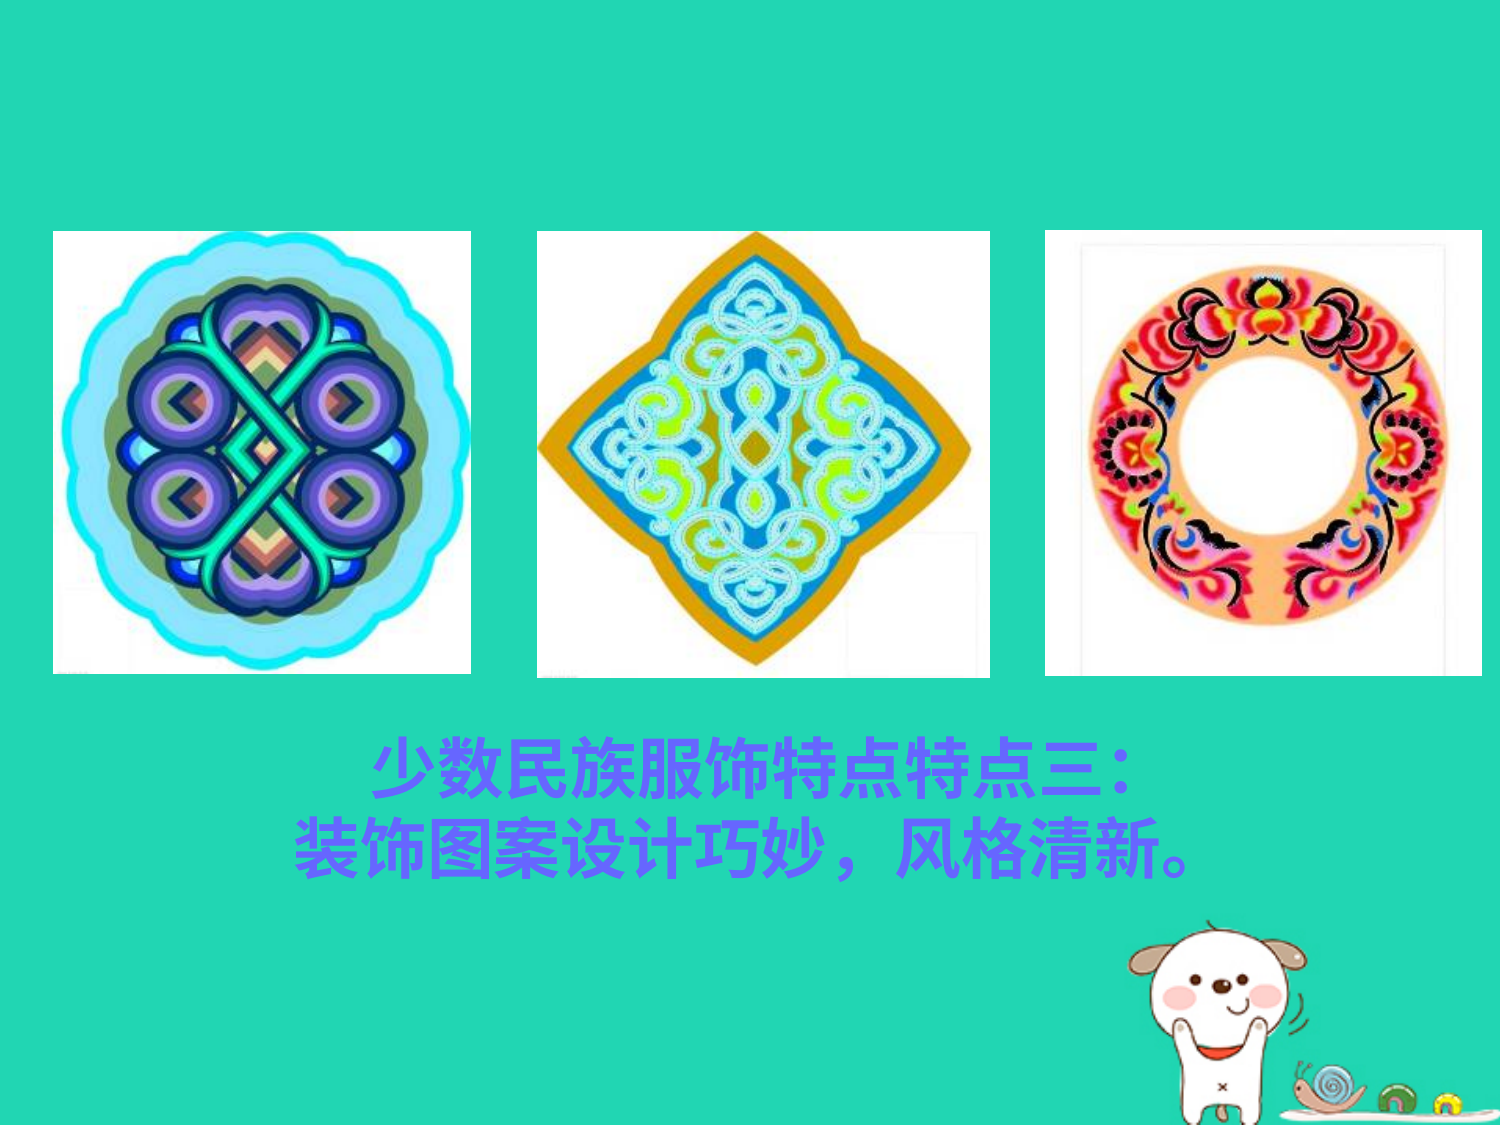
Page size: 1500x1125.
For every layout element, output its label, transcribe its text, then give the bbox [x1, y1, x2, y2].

text_box 少数民族服饰特点特点三： 装饰图案设计巧妙，风格清新。 [279, 720, 1244, 895]
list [537, 231, 990, 679]
picture [0, 0, 1500, 1125]
